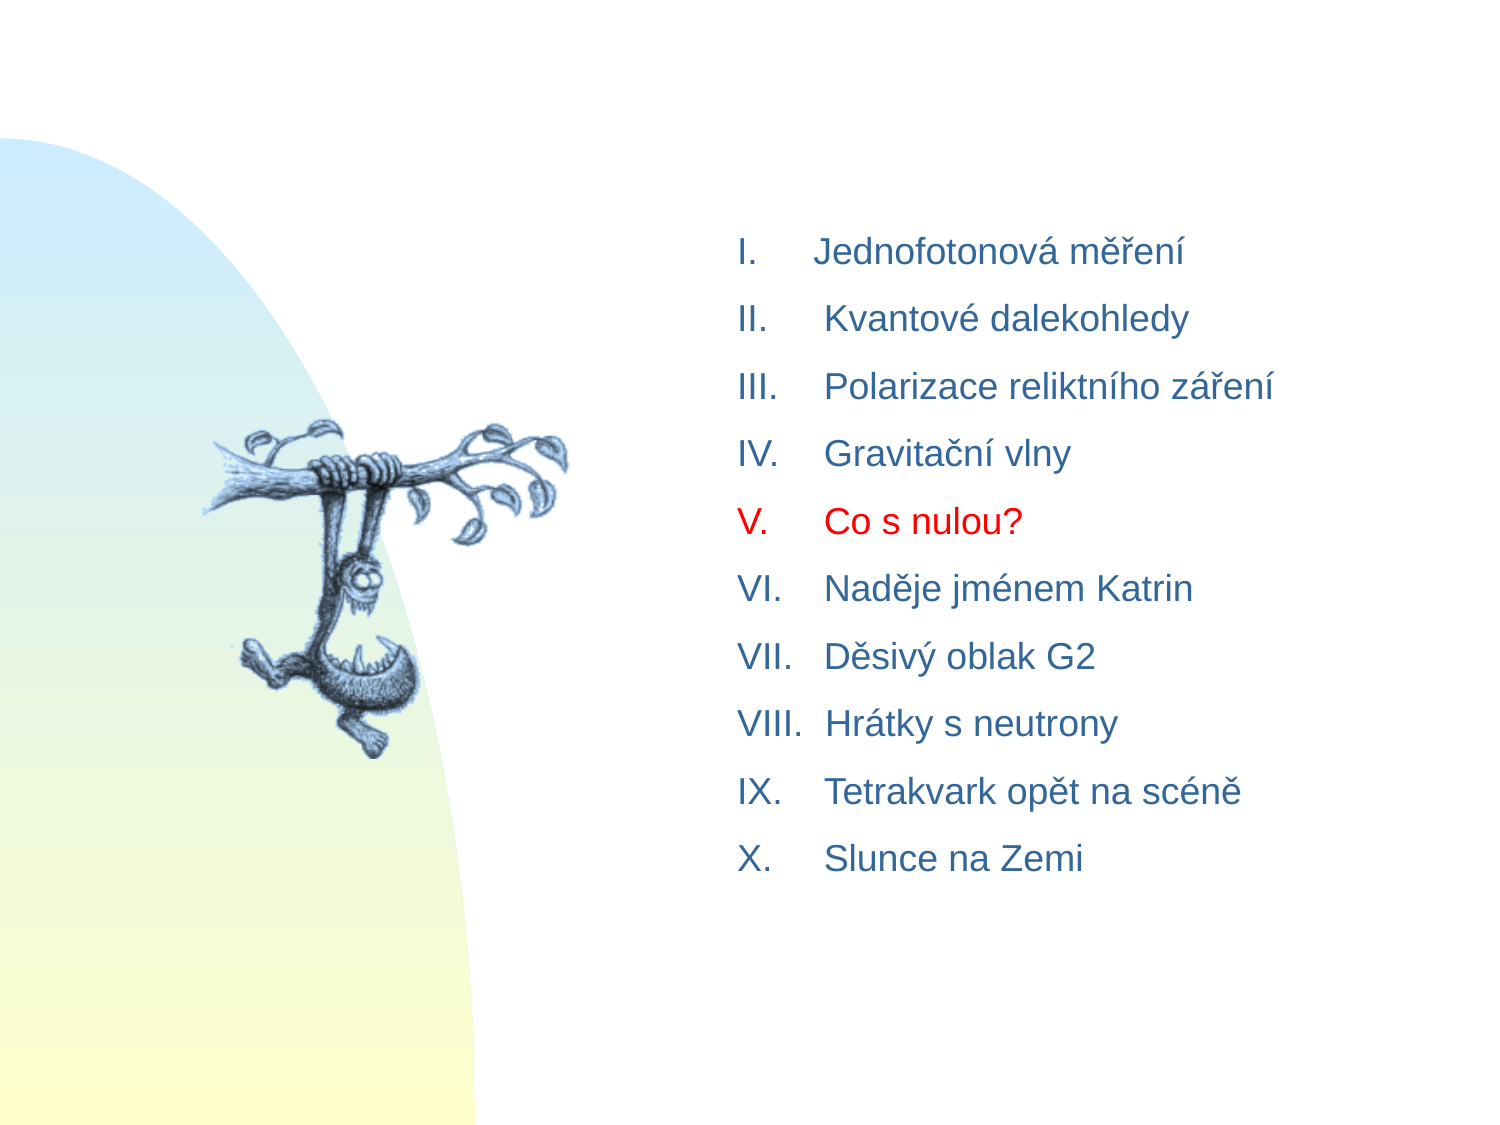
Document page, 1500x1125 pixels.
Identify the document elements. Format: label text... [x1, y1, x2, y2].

text_box Jednofotonová měření Kvantové dalekohledy Polarizace reliktního záření Gravitační vlny Co s nulou? Naděje jménem Katrin Děsivý oblak G2 Hrátky s neutrony Tetrakvark opět na scéně Slunce na Zemi [722, 196, 1396, 887]
picture [201, 414, 574, 759]
